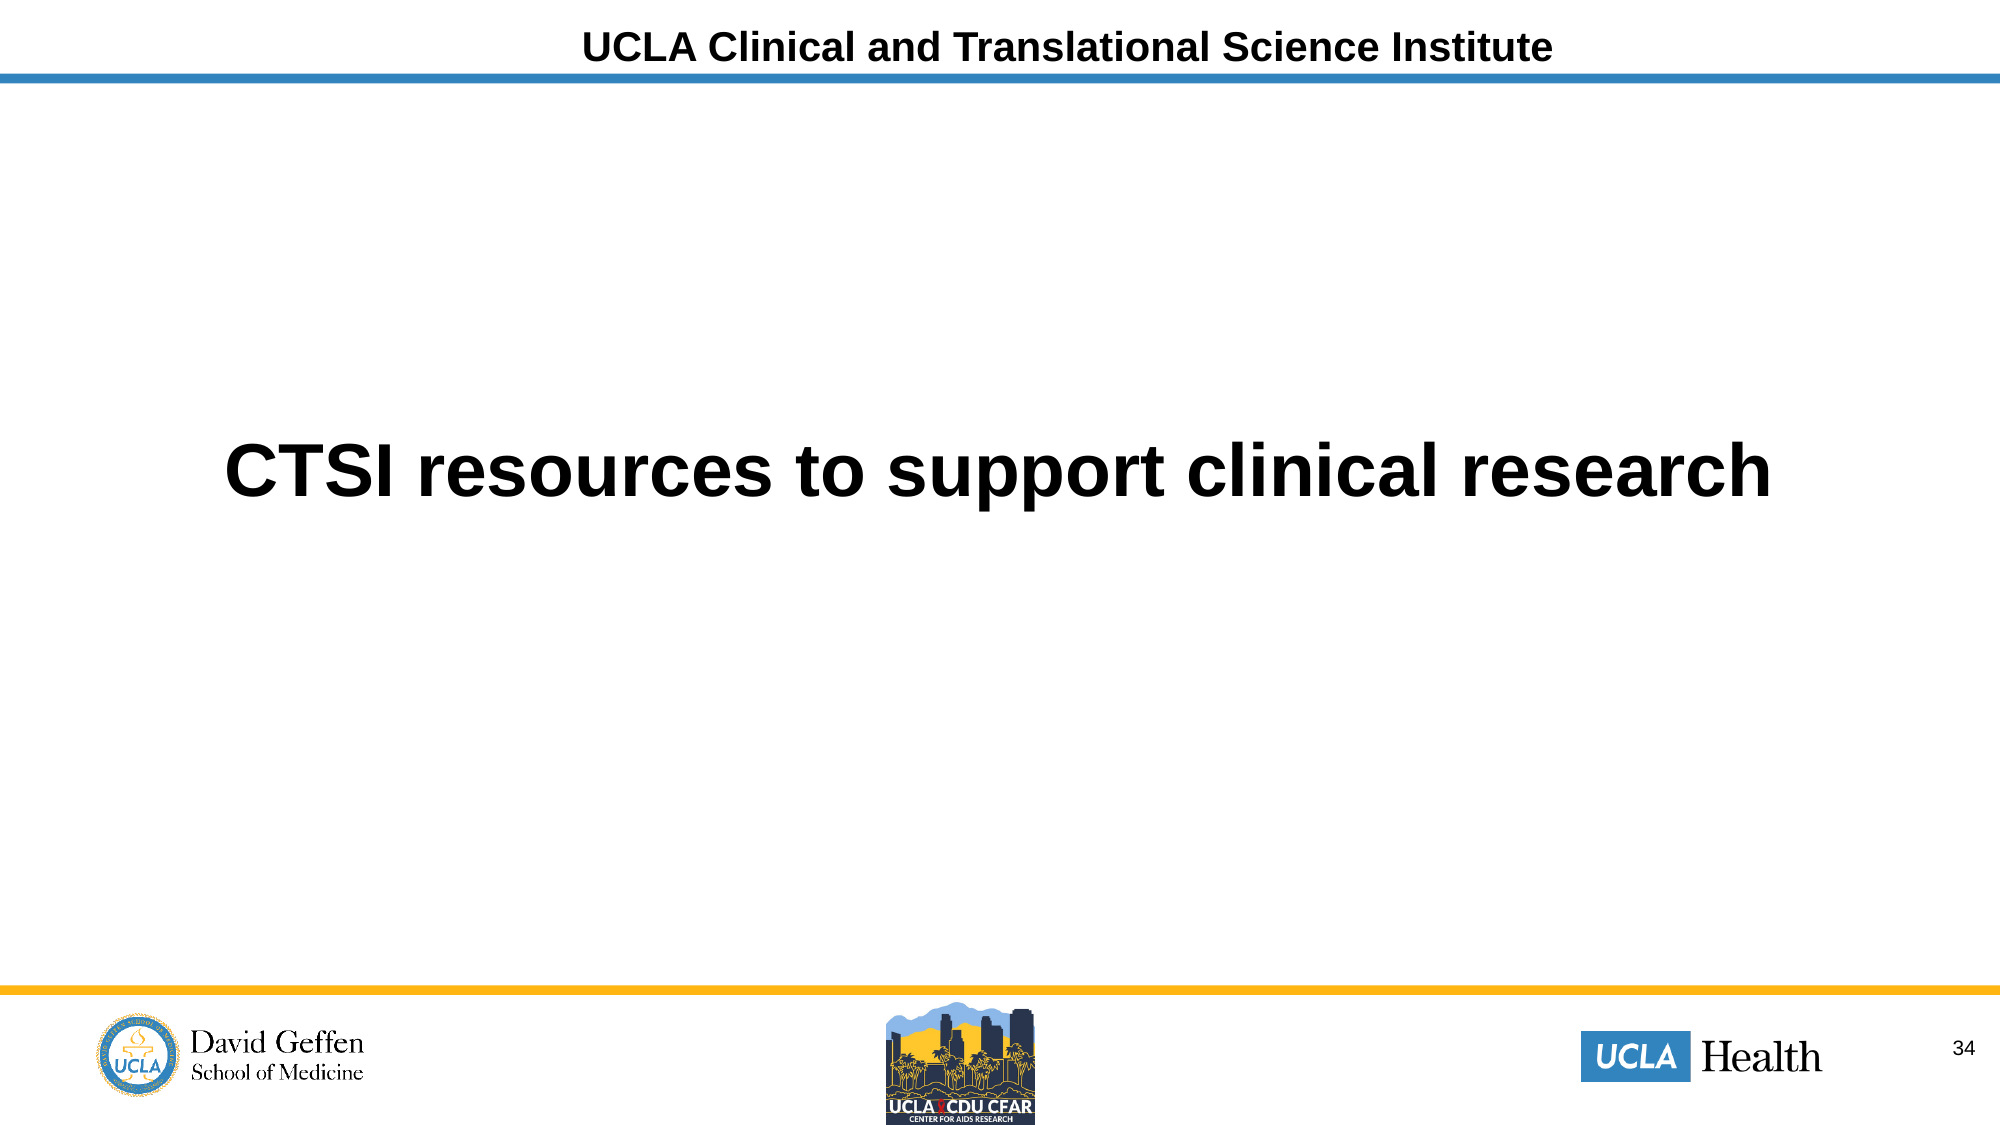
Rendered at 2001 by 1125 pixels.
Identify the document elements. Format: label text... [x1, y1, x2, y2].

slide_number 34 [1575, 1022, 1976, 1072]
picture [885, 998, 1035, 1125]
text_box CTSI resources to support clinical research [210, 414, 1790, 519]
text_box UCLA Clinical and Translational Science Institute [567, 12, 1570, 78]
picture [96, 1013, 364, 1097]
